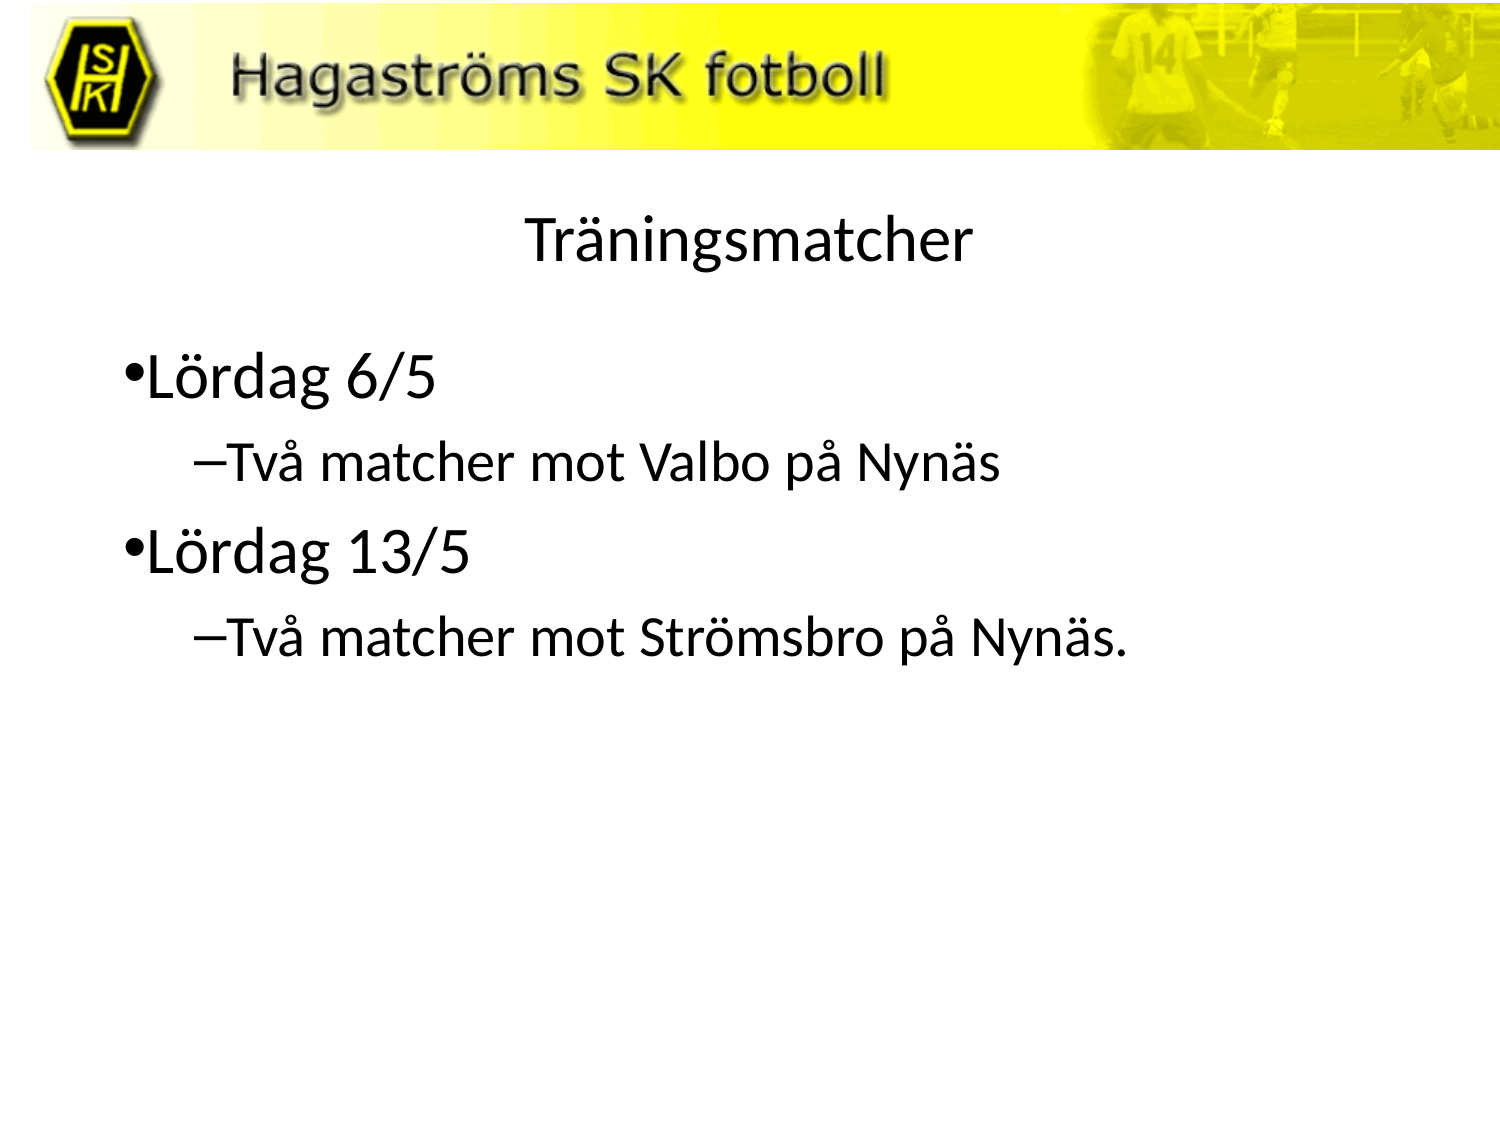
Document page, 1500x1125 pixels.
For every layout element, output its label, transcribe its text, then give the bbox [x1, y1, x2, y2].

title Träningsmatcher [75, 164, 1425, 305]
list Lördag 6/5 Två matcher mot Valbo på Nynäs Lördag 13/5 Två matcher mot Strömsbro på Nynäs. [75, 316, 1425, 1005]
picture [31, 3, 1500, 150]
